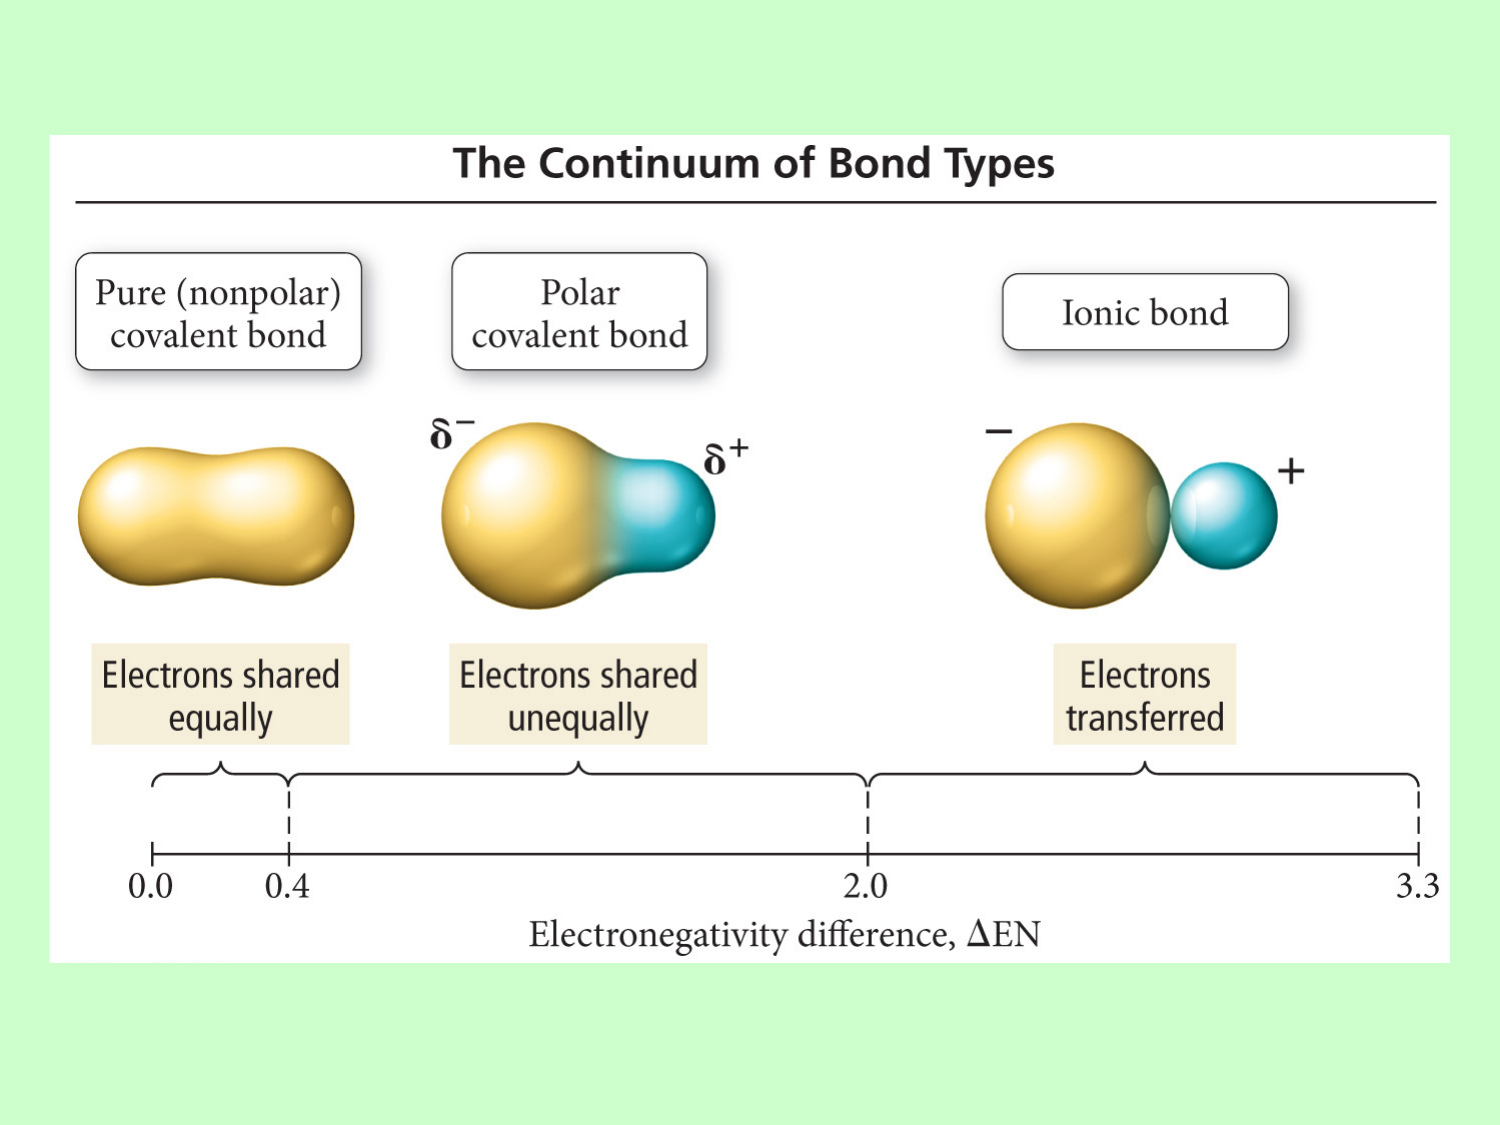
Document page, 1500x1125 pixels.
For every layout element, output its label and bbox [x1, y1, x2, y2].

picture [49, 135, 1451, 963]
